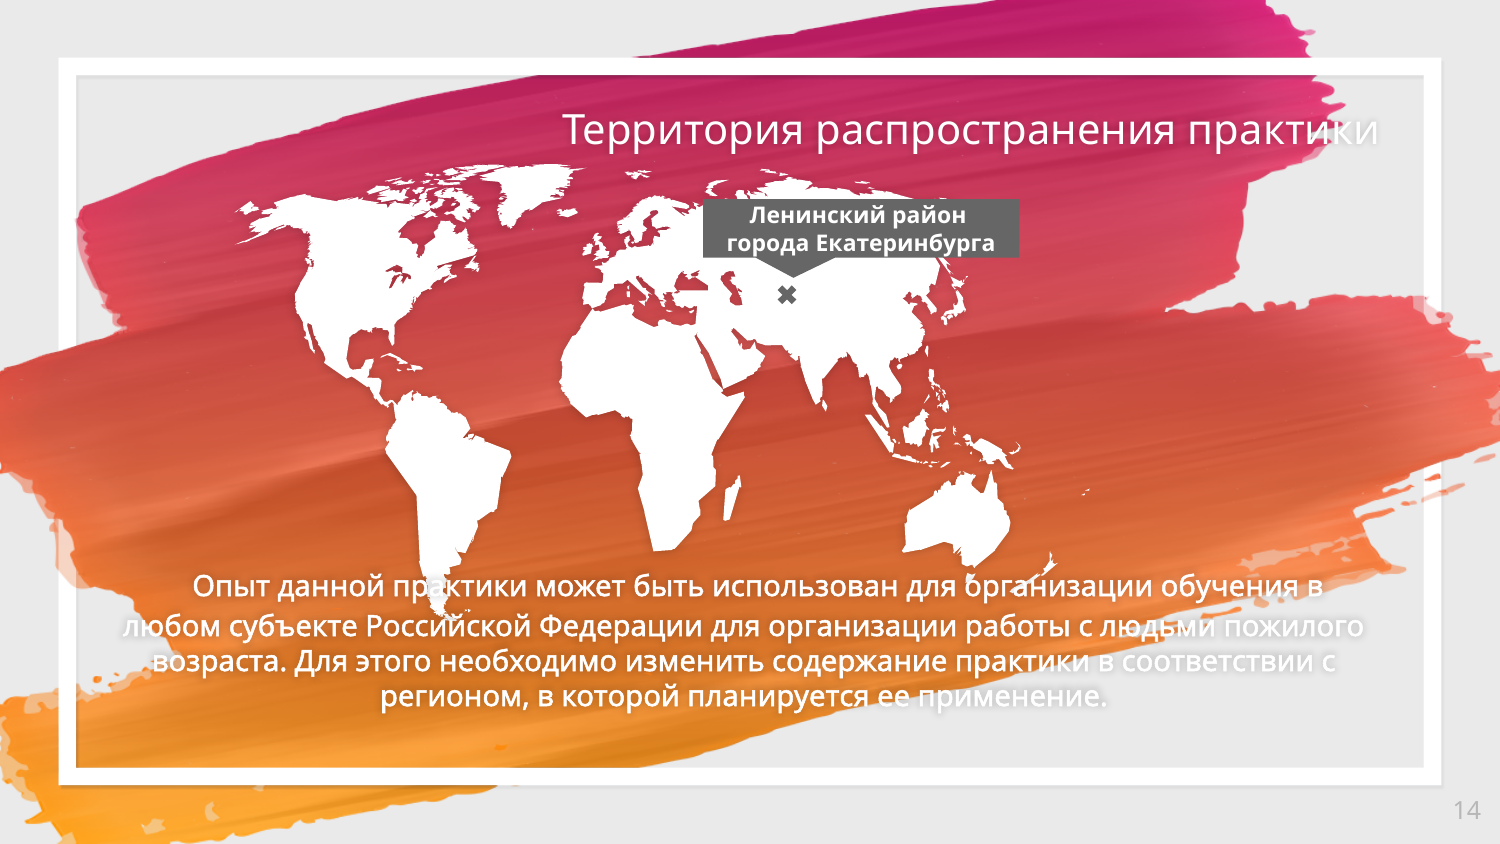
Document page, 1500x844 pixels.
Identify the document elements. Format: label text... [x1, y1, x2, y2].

text_box [734, 181, 915, 199]
text_box Ленинский район города Екатеринбурга [703, 199, 1020, 278]
text_box [929, 426, 946, 453]
text_box [558, 195, 941, 489]
picture [0, 0, 1500, 844]
text_box [555, 208, 578, 218]
text_box [985, 469, 998, 489]
text_box [940, 275, 968, 326]
slide_number 14 [1391, 779, 1482, 844]
text_box [424, 172, 434, 177]
text_box [938, 258, 954, 275]
text_box [952, 424, 957, 437]
title Территория распространения практики [492, 70, 1395, 176]
text_box [704, 181, 726, 197]
text_box [940, 471, 976, 489]
text_box [962, 433, 1015, 470]
text_box [927, 368, 950, 413]
text_box [419, 179, 435, 185]
text_box Опыт данной практики может быть использован для организации обучения в любом субъекте Российской Федерации для организации работы с людьми пожилого возраста. Для этого необходимо изменить содержание практики в соответствии с регионом, в которой планируется ее применение. [117, 492, 1372, 762]
text_box [384, 177, 416, 186]
text_box [1008, 441, 1022, 455]
text_box [940, 461, 952, 468]
text_box [234, 185, 512, 489]
text_box [777, 285, 797, 305]
text_box [479, 173, 571, 229]
text_box [433, 164, 488, 186]
